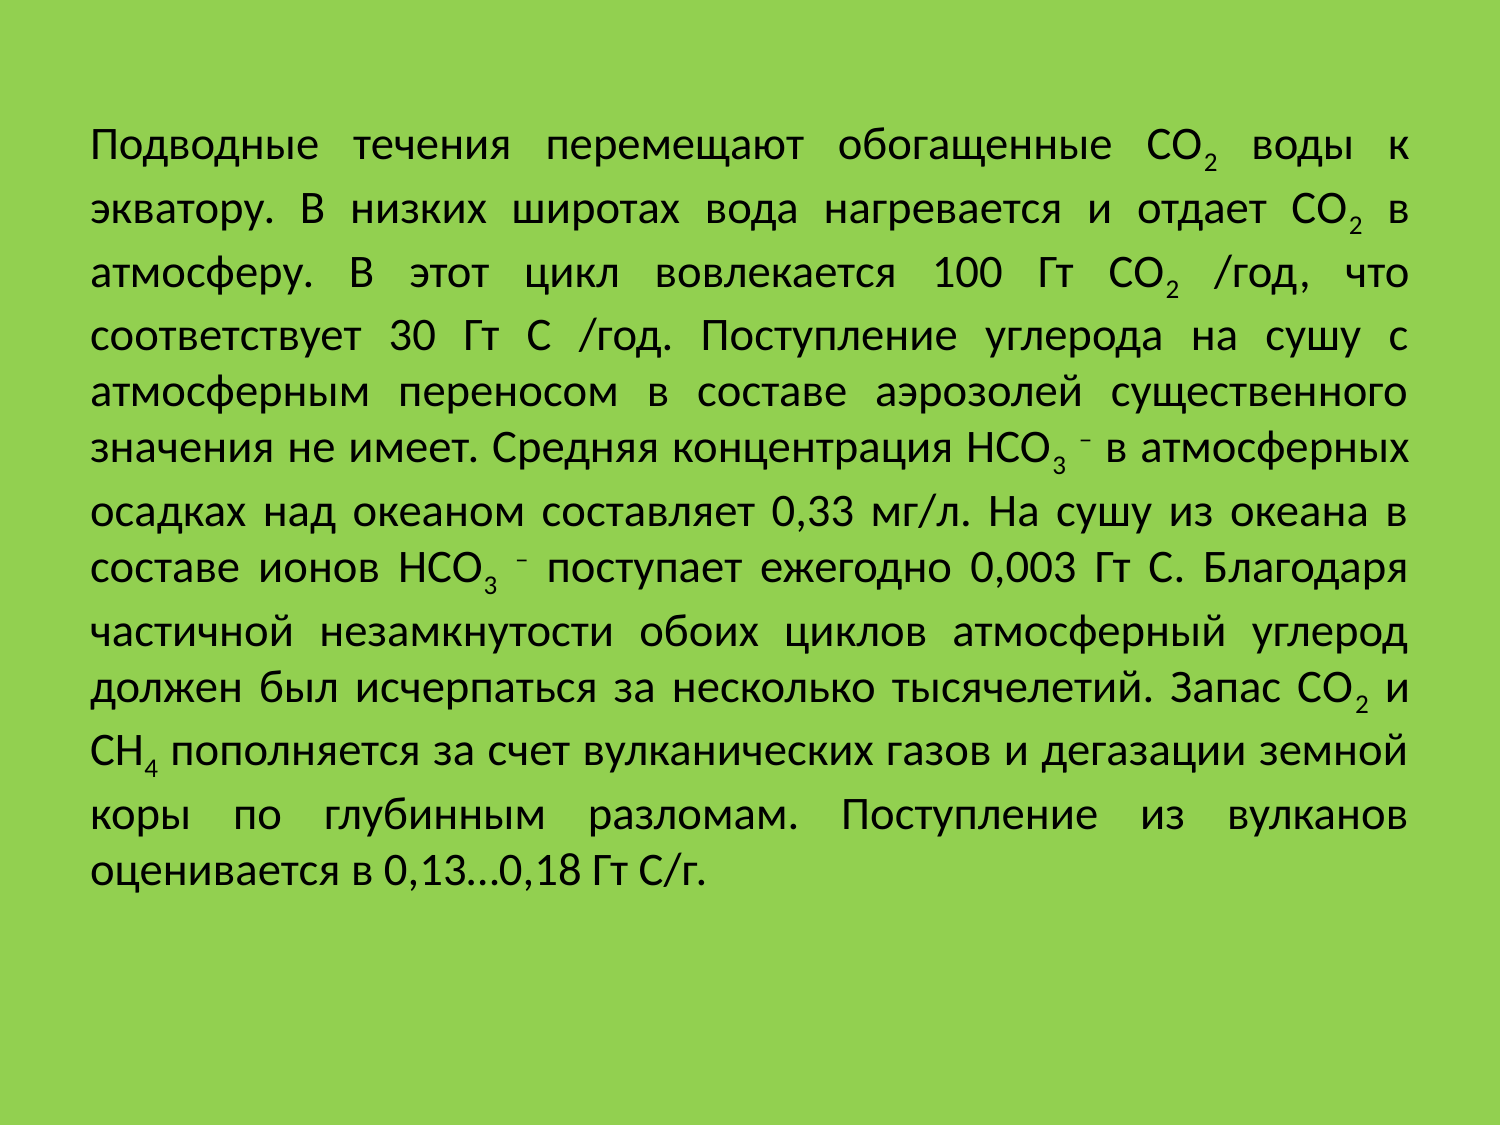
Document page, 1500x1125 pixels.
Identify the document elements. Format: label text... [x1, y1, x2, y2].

list Подводные течения перемещают обогащенные СО2 воды к экватору. В низких широтах вода нагревается и отдает СО2 в атмосферу. В этот цикл вовлекается 100 Гт СО2 /год, что соответствует 30 Гт С /год. Поступление углерода на сушу с атмосферным переносом в составе аэрозолей существенного значения не имеет. Средняя концентрация HCO3 – в атмосферных осадках над океаном составляет 0,33 мг/л. На сушу из океана в составе ионов HCO3 – поступает ежегодно 0,003 Гт С. Благодаря частичной незамкнутости обоих циклов атмосферный углерод должен был исчерпаться за несколько тысячелетий. Запас СО2 и СН4 пополняется за счет вулканических газов и дегазации земной коры по глубинным разломам. Поступление из вулканов оценивается в 0,13…0,18 Гт С/г. [75, 105, 1425, 914]
